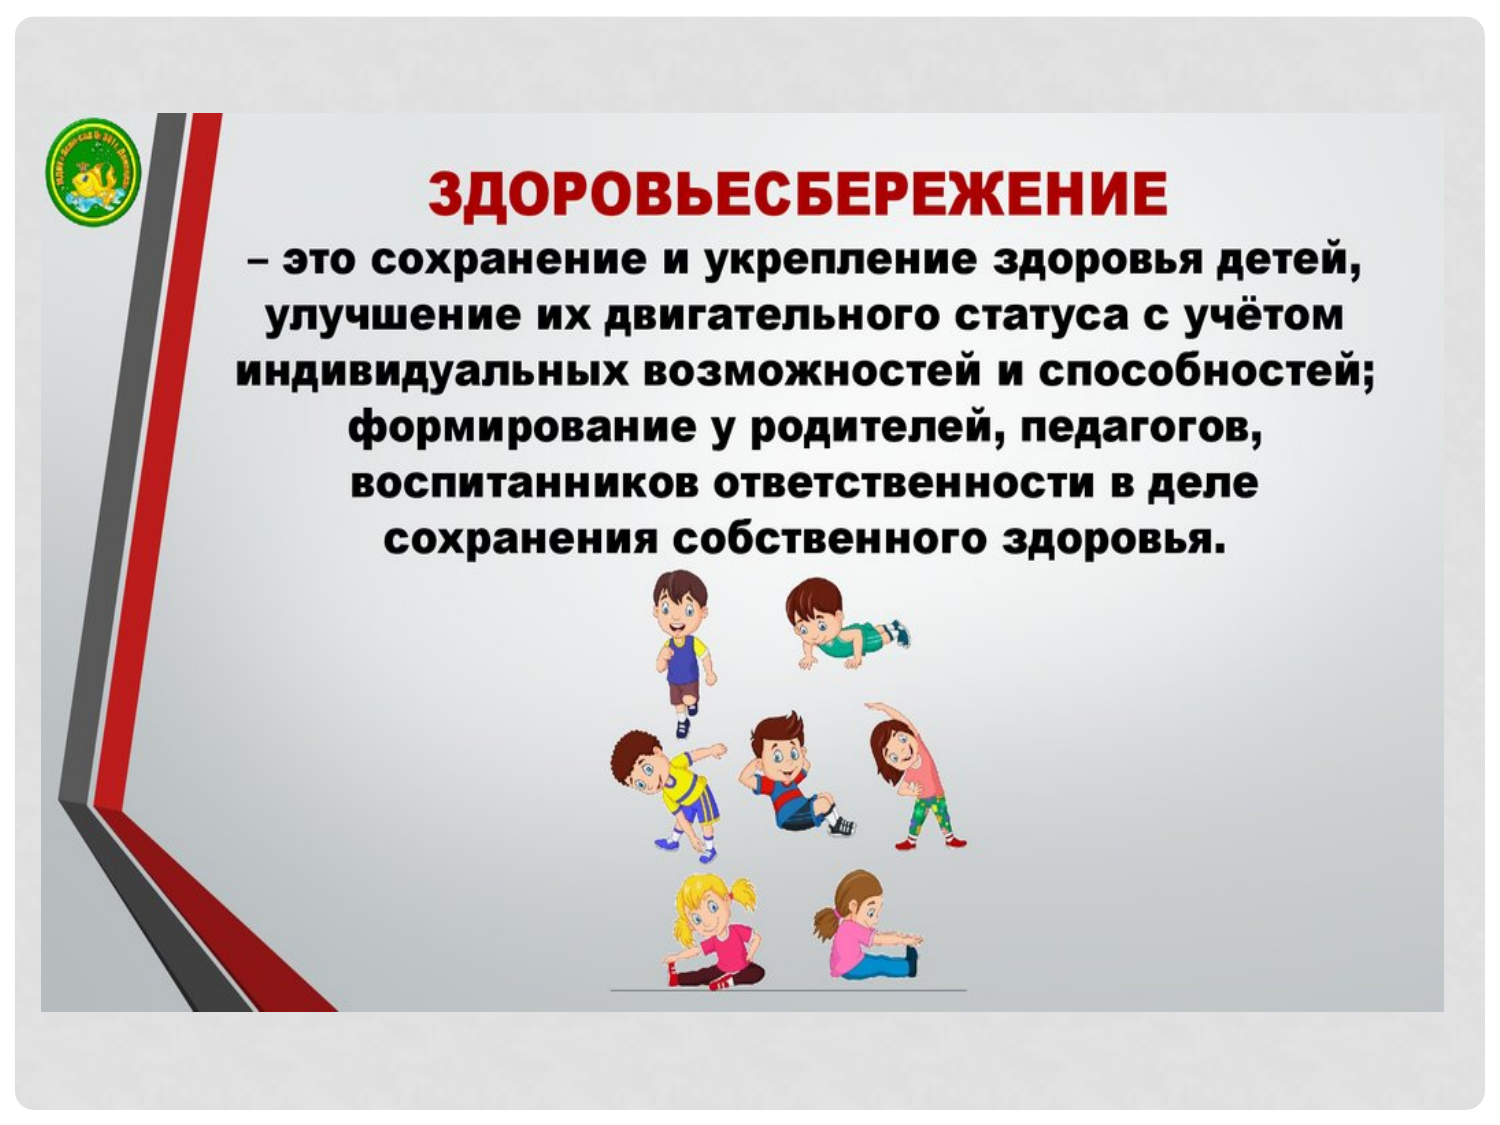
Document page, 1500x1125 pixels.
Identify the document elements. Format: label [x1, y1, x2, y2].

picture [41, 113, 1444, 1012]
